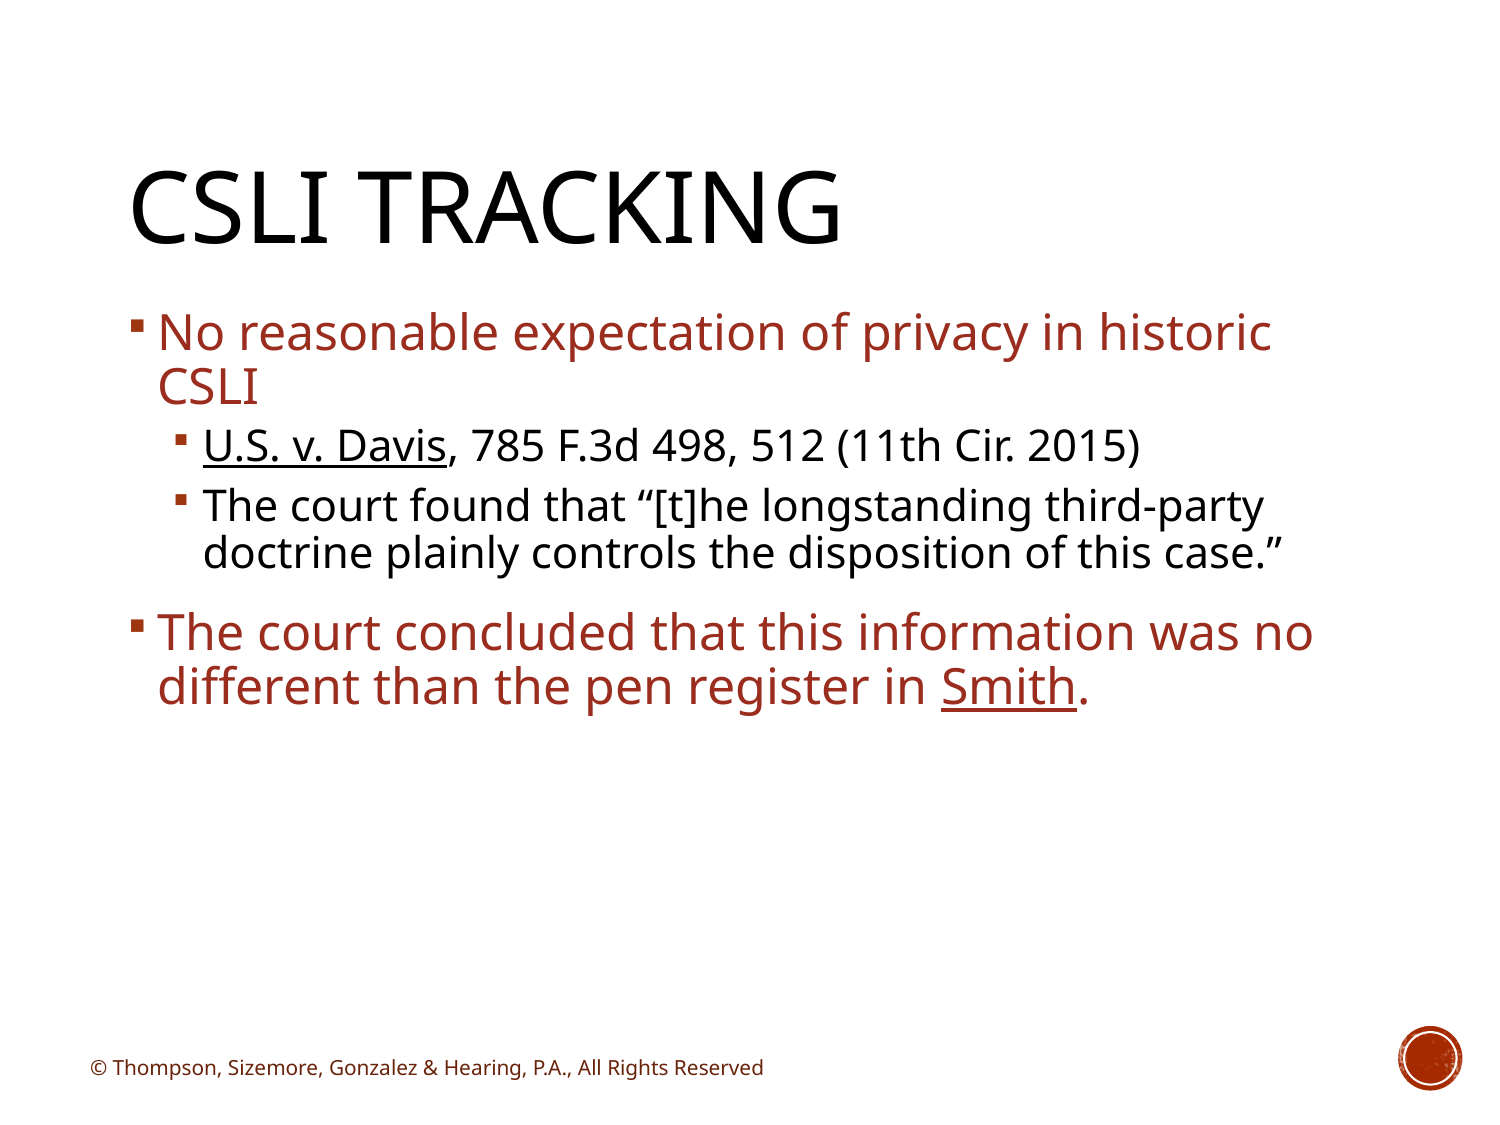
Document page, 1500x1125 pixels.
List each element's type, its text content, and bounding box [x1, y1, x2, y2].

title CSLI Tracking [112, 79, 1388, 344]
list No reasonable expectation of privacy in historic CSLI U.S. v. Davis, 785 F.3d 498, 512 (11th Cir. 2015) The court found that “[t]he longstanding third-party doctrine plainly controls the disposition of this case.” The court concluded that this information was no different than the pen register in Smith. [112, 299, 1332, 736]
footer © Thompson, Sizemore, Gonzalez & Hearing, P.A., All Rights Reserved [75, 1037, 854, 1098]
